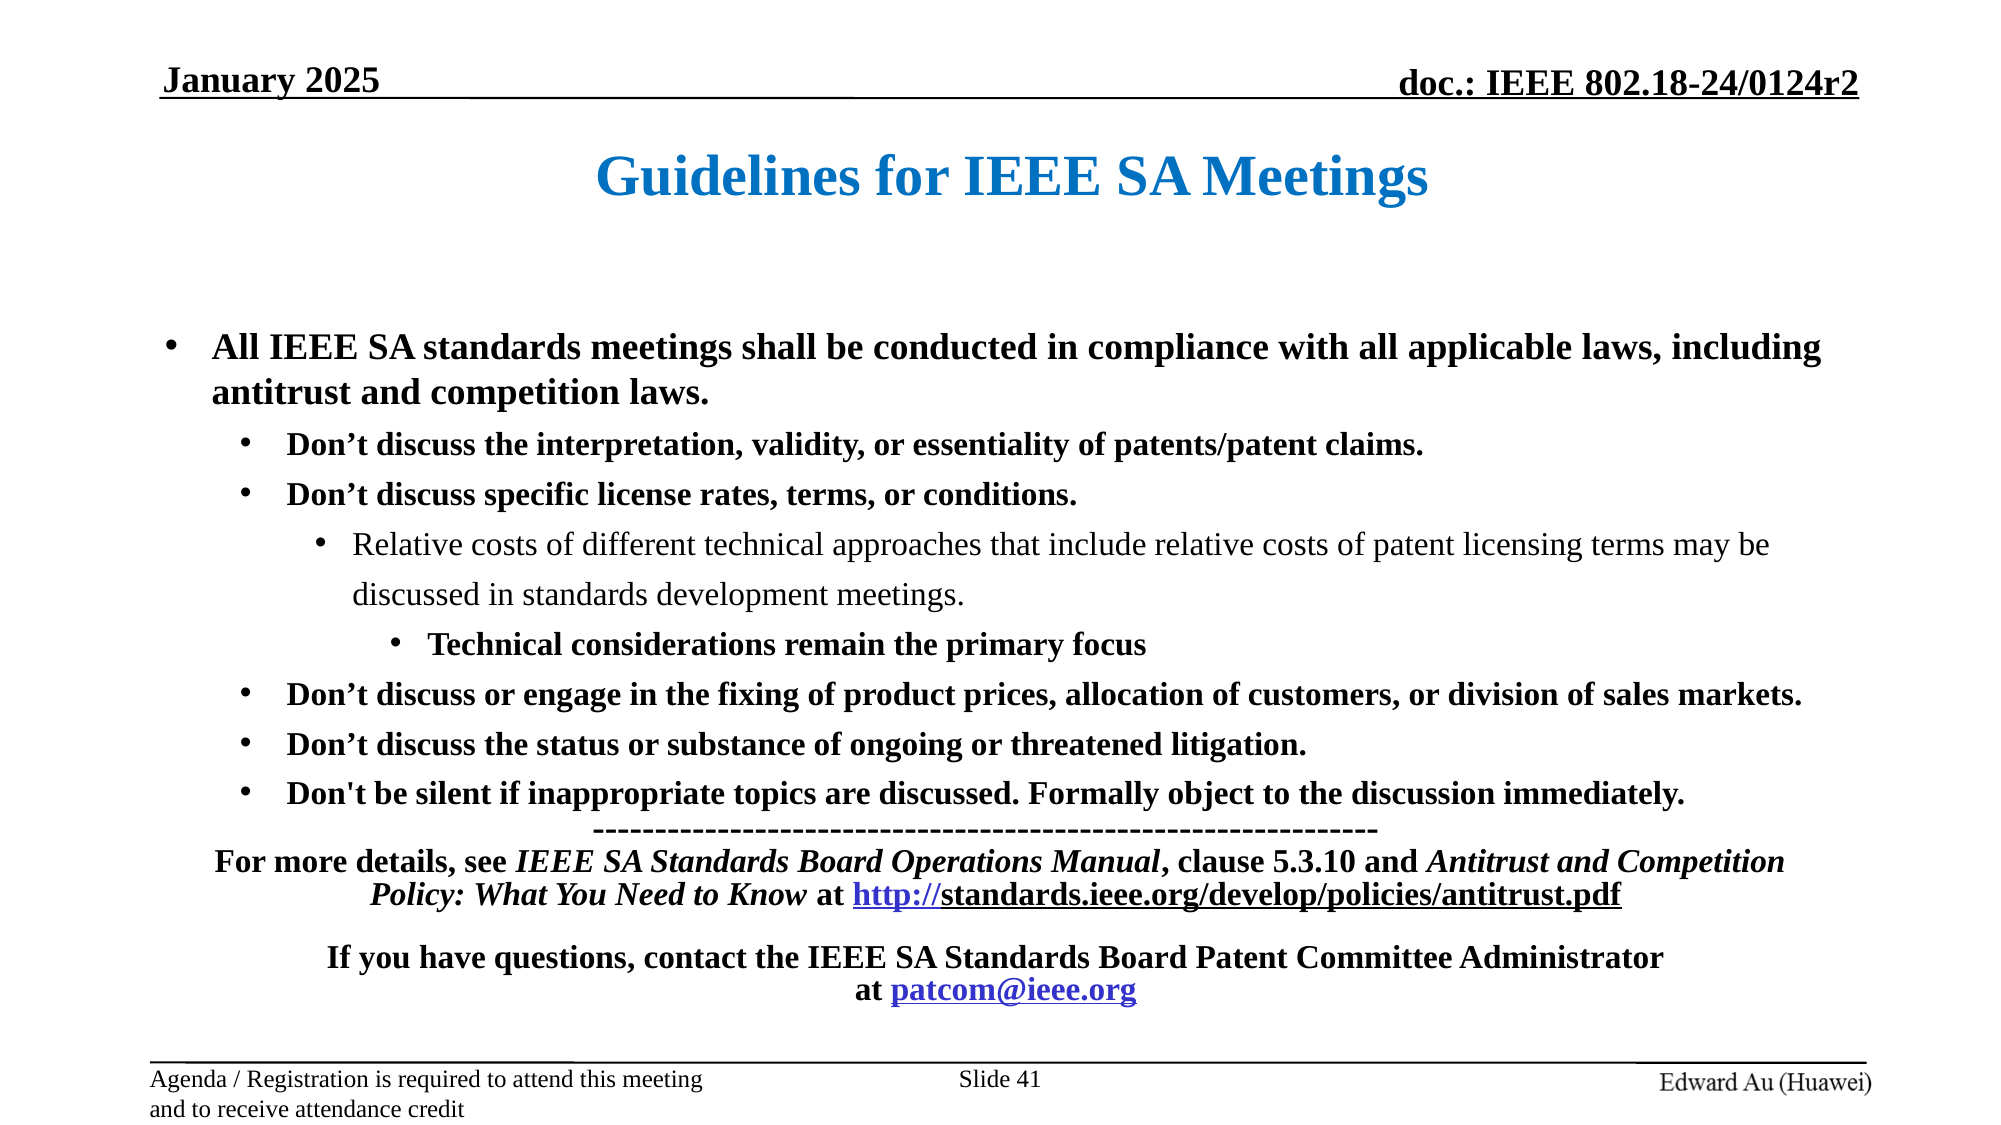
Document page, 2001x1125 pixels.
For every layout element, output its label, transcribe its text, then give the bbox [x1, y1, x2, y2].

title Guidelines for IEEE SA Meetings [162, 99, 1864, 246]
picture [1174, 1058, 1887, 1113]
text_box All IEEE SA standards meetings shall be conducted in compliance with all applicable laws, including antitrust and competition laws. Don’t discuss the interpretation, validity, or essentiality of patents/patent claims. Don’t discuss specific license rates, terms, or conditions. Relative costs of different technical approaches that include relative costs of patent licensing terms may be discussed in standards development meetings. Technical considerations remain the primary focus Don’t discuss or engage in the fixing of product prices, allocation of customers, or division of sales markets. Don’t discuss the status or substance of ongoing or threatened litigation. Don't be silent if inappropriate topics are discussed. Formally object to the discussion immediately. --------------------------------------------------------------- For more details, see IEEE SA Standards Board Operations Manual, clause 5.3.10 and Antitrust and Competition Policy: What You Need to Know at http://standards.ieee.org/develop/policies/antitrust.pdf If you have questions, contact the IEEE SA Standards Board Patent Committee Administrator at patcom@ieee.org [149, 275, 1851, 1040]
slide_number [162, 54, 526, 99]
slide_number Slide 41 [925, 1061, 1076, 1123]
